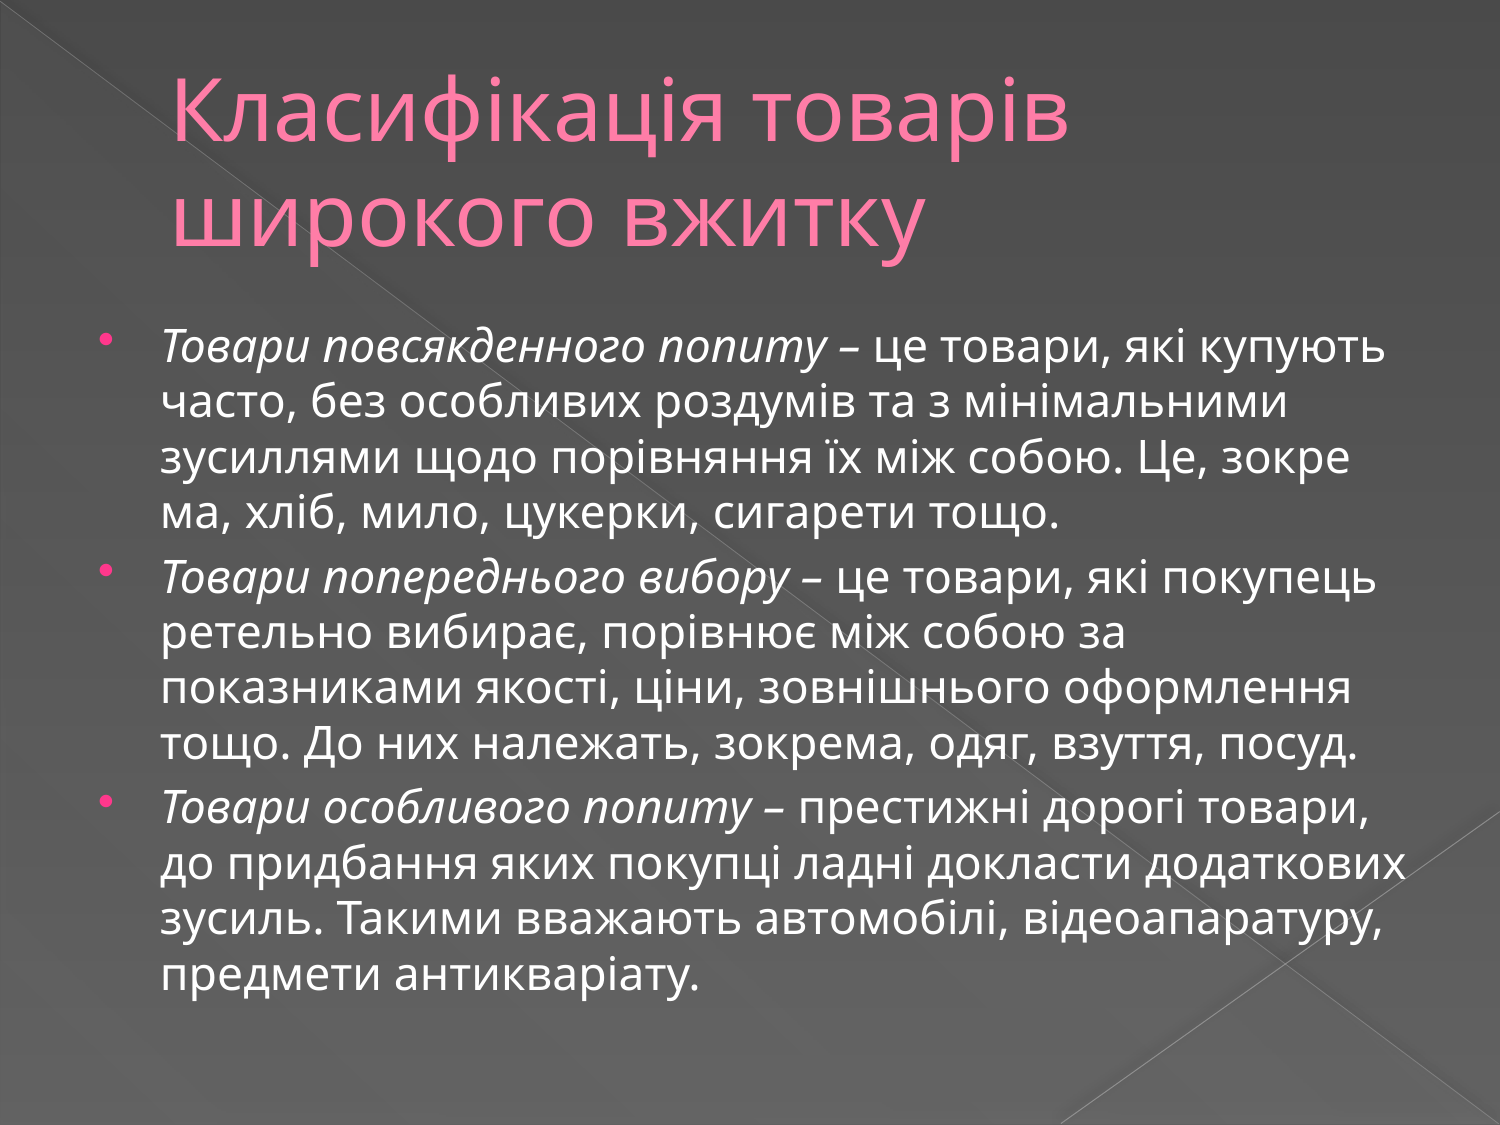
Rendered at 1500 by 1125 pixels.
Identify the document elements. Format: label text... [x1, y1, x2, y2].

list Товари повсякденного попиту – це товари, які купують часто, без особливих роздумів та з мінімальними зусиллями щодо порівняння їх між собою. Це, зокре­ма, хліб, мило, цукерки, сигарети тощо. Товари попереднього вибору – це товари, які покупець ретельно вибирає, порів­нює між собою за показниками якості, ціни, зовнішнього оформлення тощо. До них належать, зокрема, одяг, взуття, посуд. Товари особливого попиту – престижні дорогі товари, до придбання яких по­купці ладні докласти додаткових зусиль. Такими вважають автомобілі, відеоапаратуру, предмети антикваріату. [75, 308, 1425, 1059]
title Класифікація товарів широкого вжитку [75, 43, 1425, 274]
